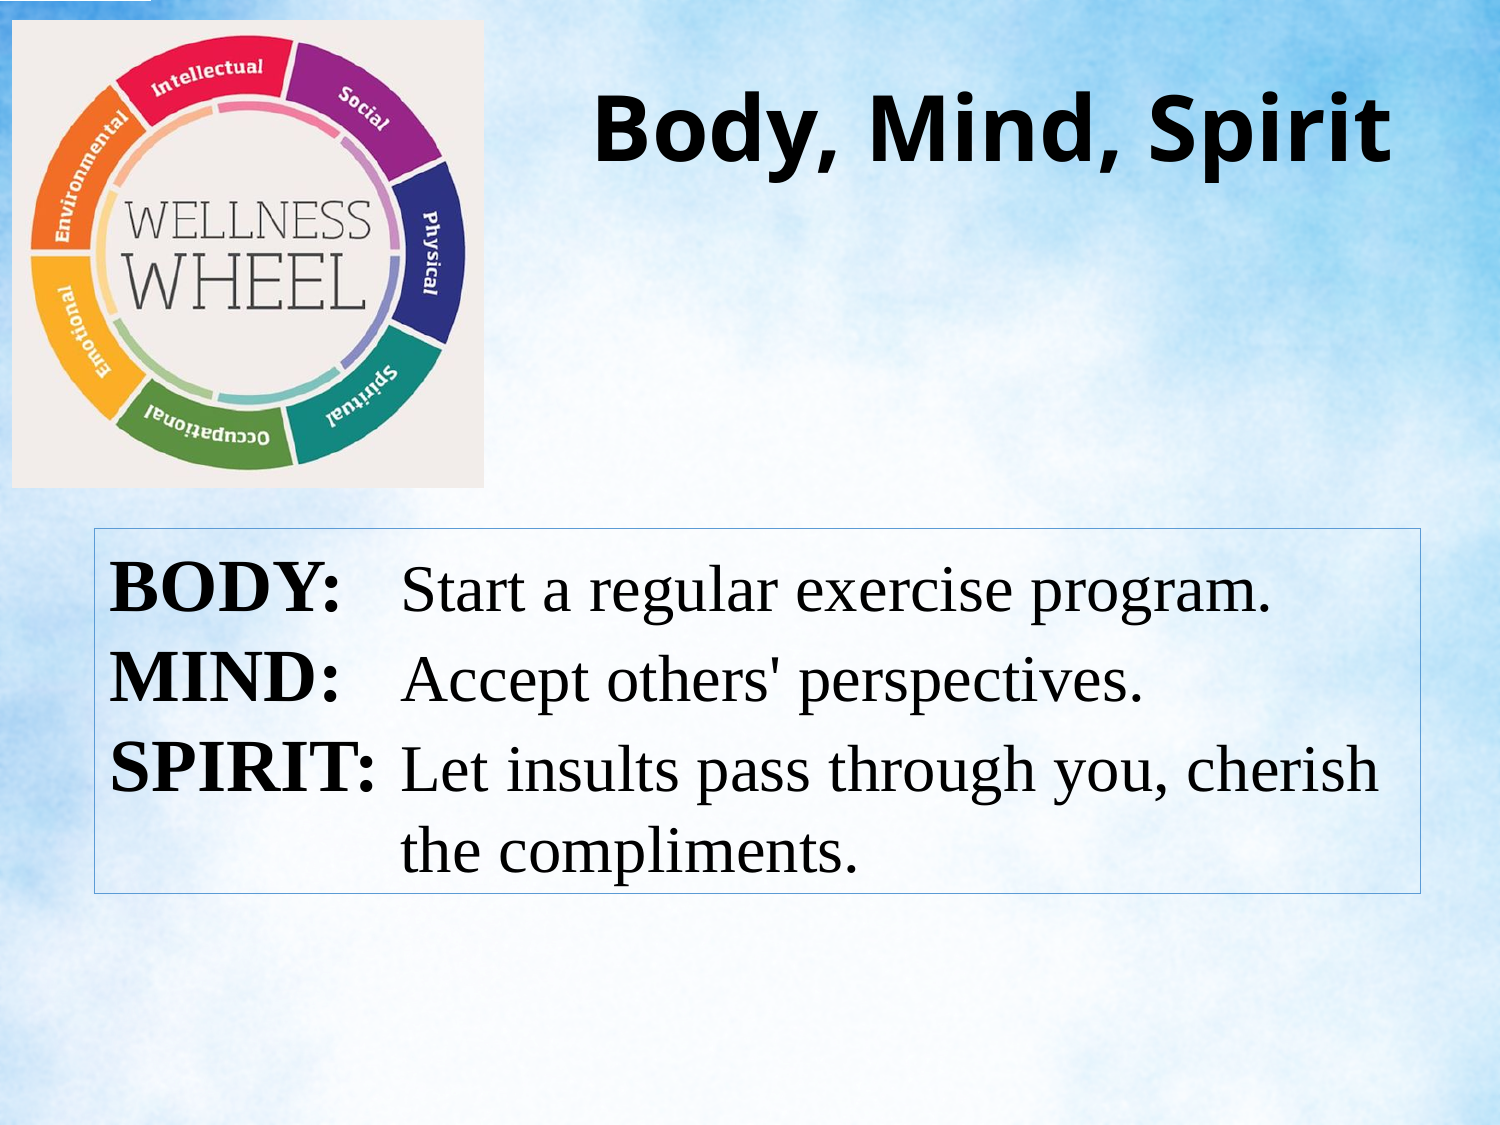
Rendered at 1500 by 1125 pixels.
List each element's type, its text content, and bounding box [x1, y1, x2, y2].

text_box Body, Mind, Spirit [484, 62, 1488, 187]
text_box BODY: Start a regular exercise program. MIND: Accept others' perspectives. SPIRIT: Let insults pass through you, cherish the compliments. [94, 528, 1421, 894]
picture [0, 0, 1500, 1125]
